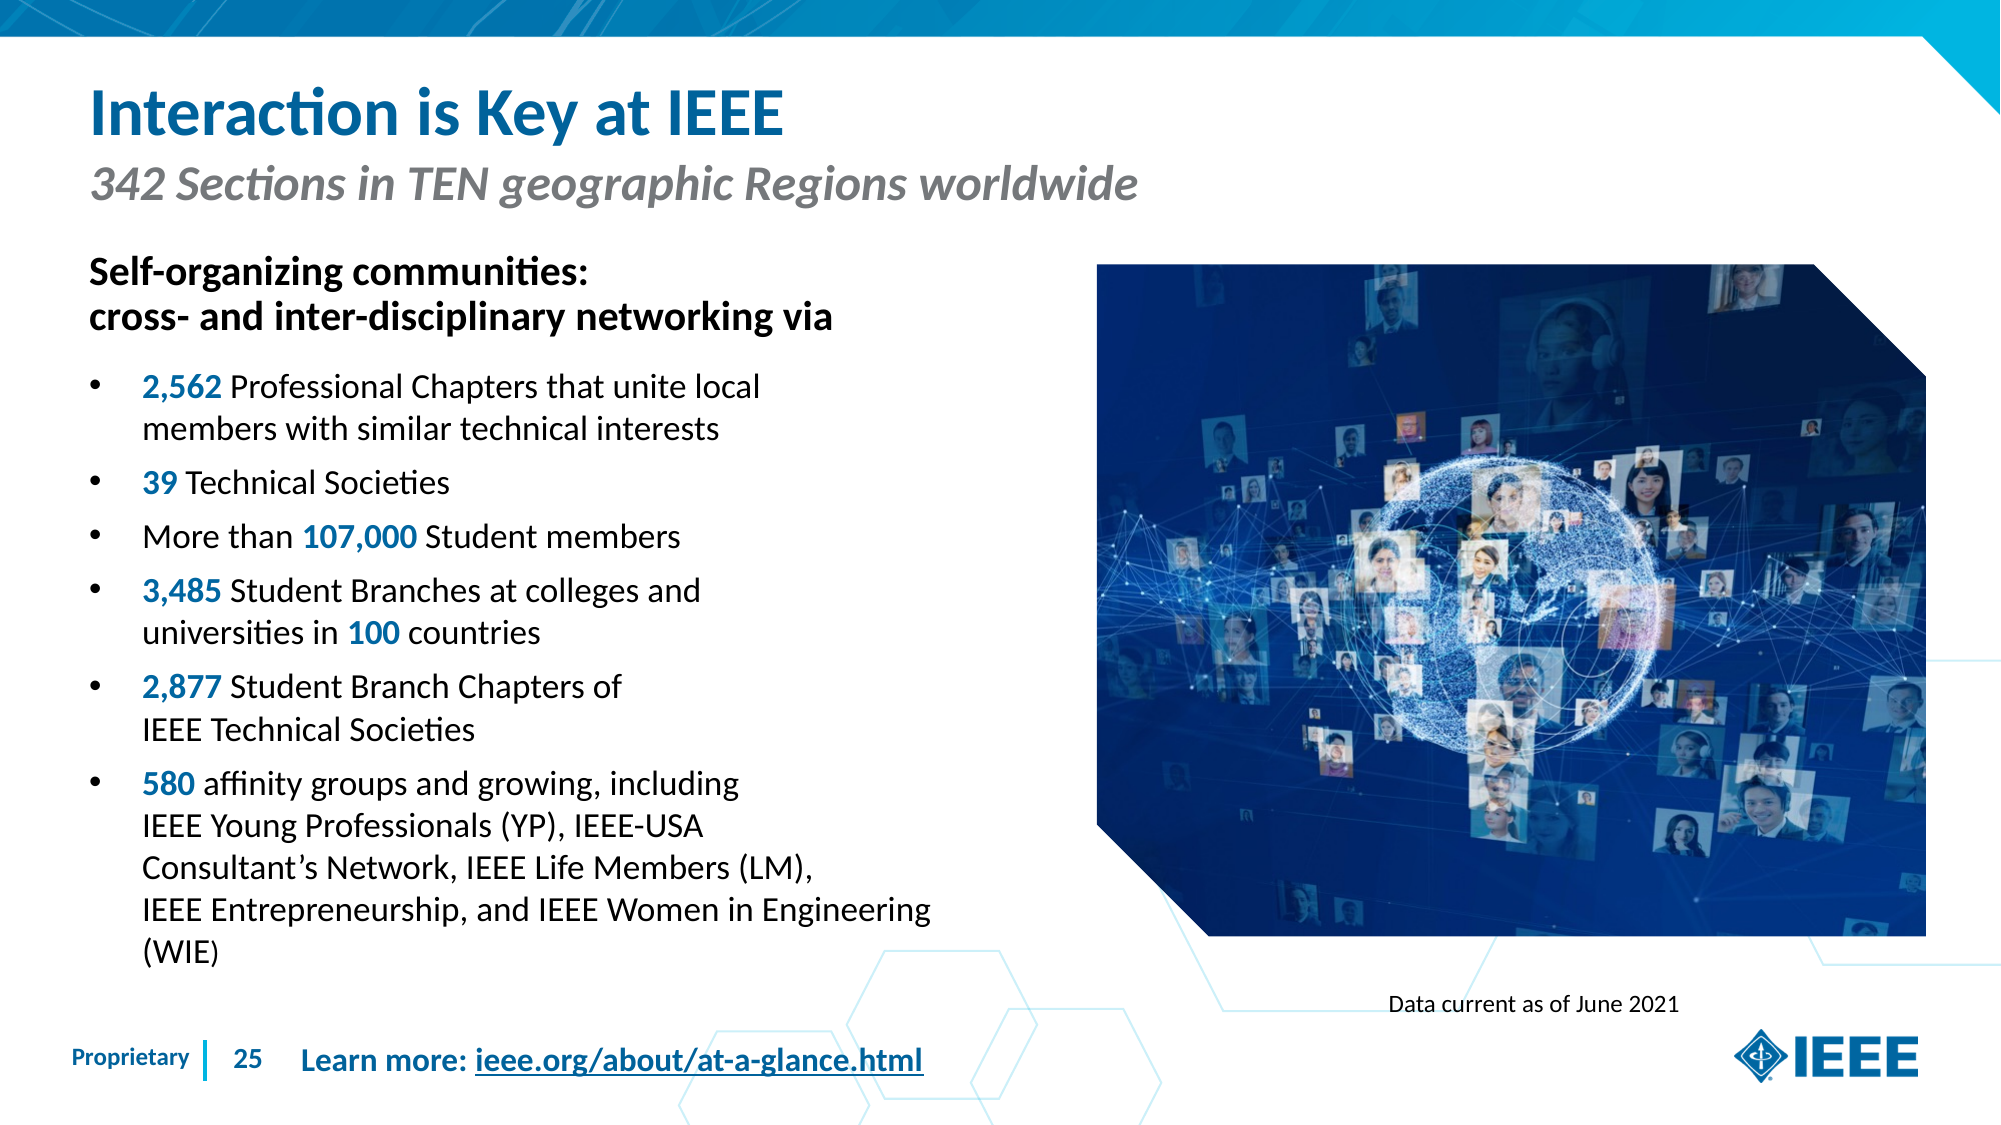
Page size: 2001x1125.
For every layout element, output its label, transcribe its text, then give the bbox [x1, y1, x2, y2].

list Self-organizing communities: cross- and inter-disciplinary networking via [74, 242, 1930, 355]
picture [1096, 264, 1926, 937]
text_box Data current as of June 2021 [1373, 979, 1731, 1115]
list 2,562 Professional Chapters that unite local members with similar technical interests 39 Technical Societies More than 107,000 Student members 3,485 Student Branches at colleges and universities in 100 countries 2,877 Student Branch Chapters of IEEE Technical Societies 580 affinity groups and growing, including IEEE Young Professionals (YP), IEEE-USA Consultant’s Network, IEEE Life Members (LM), IEEE Entrepreneurship, and IEEE Women in Engineering (WIE) [74, 355, 1027, 980]
list 342 Sections in TEN geographic Regions worldwide [74, 149, 1930, 237]
title Interaction is Key at IEEE [74, 68, 1928, 149]
picture [0, 0, 2000, 135]
text_box Learn more: ieee.org/about/at-a-glance.html [286, 1022, 939, 1086]
picture [1734, 1029, 1918, 1083]
slide_number 25 [218, 1041, 286, 1072]
